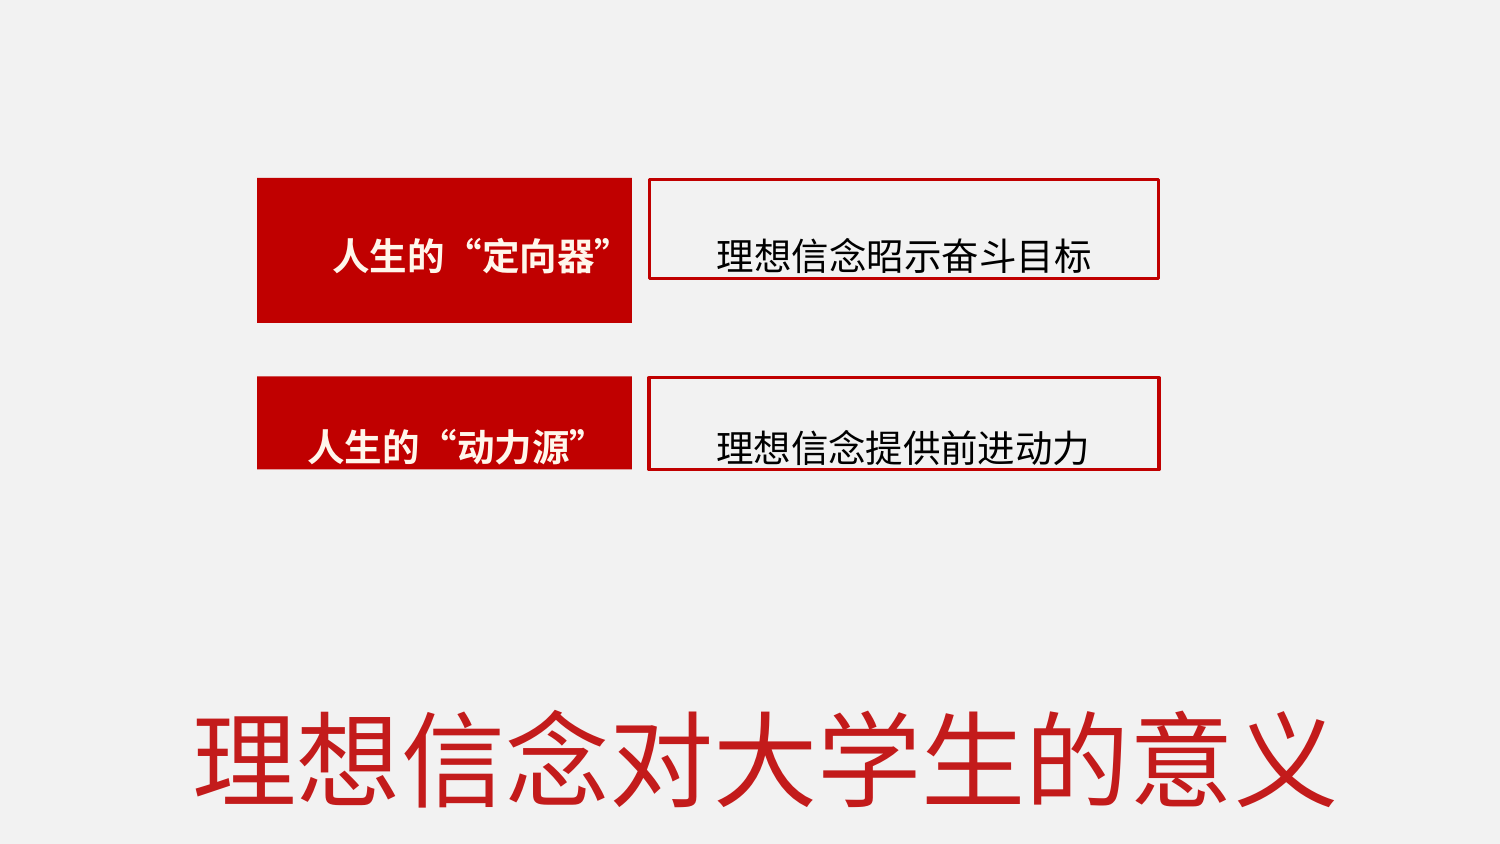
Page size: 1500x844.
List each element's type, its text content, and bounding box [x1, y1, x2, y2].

text_box 人生的“定向器” [257, 177, 632, 323]
title 理想信念对大学生的意义 [171, 693, 1358, 836]
text_box 理想信念昭示奋斗目标 [649, 179, 1159, 279]
text_box 理想信念提供前进动力 [648, 377, 1159, 470]
text_box 人生的“动力源” [257, 376, 632, 470]
